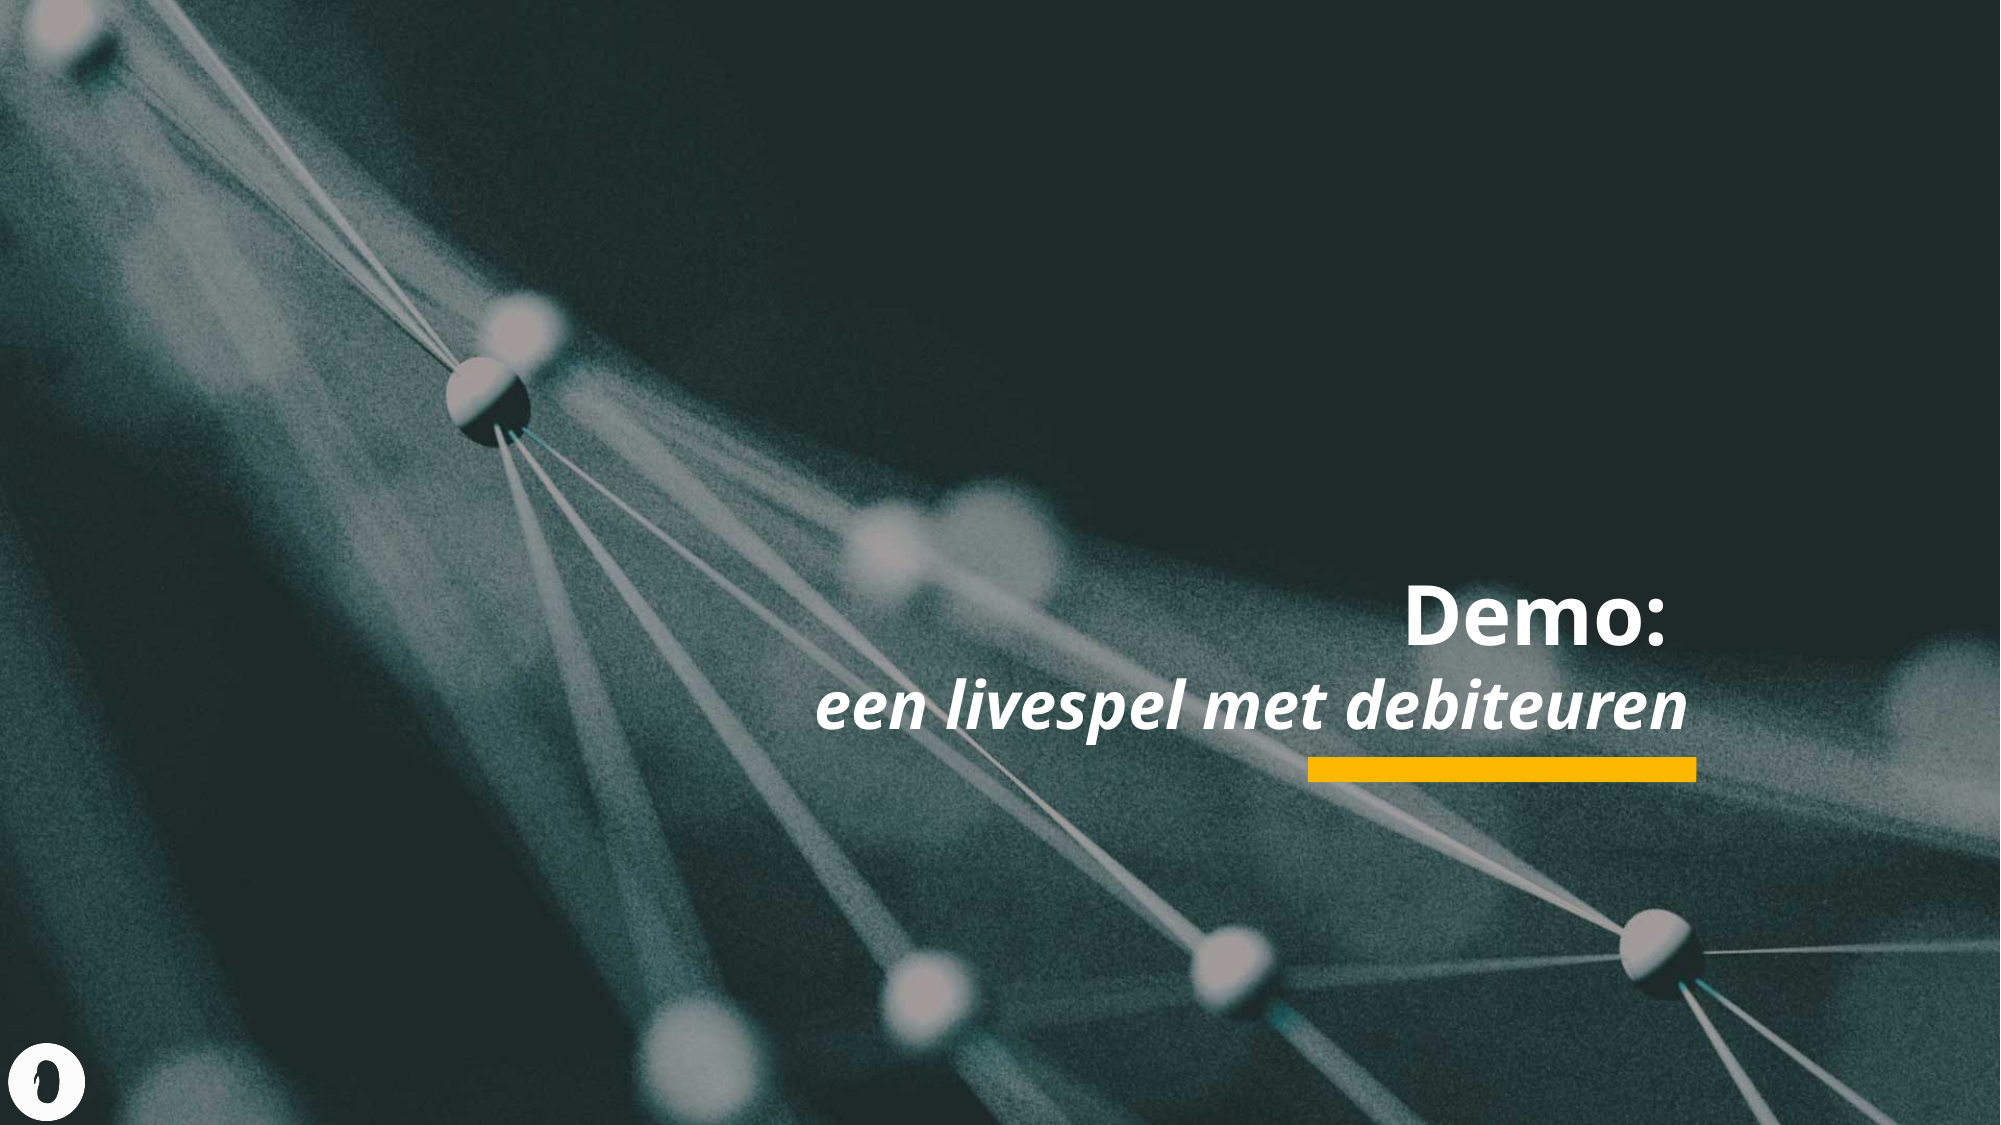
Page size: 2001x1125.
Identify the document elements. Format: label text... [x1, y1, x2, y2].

picture [0, 0, 2000, 1125]
title Demo: een livespel met debiteuren [298, 554, 1697, 749]
